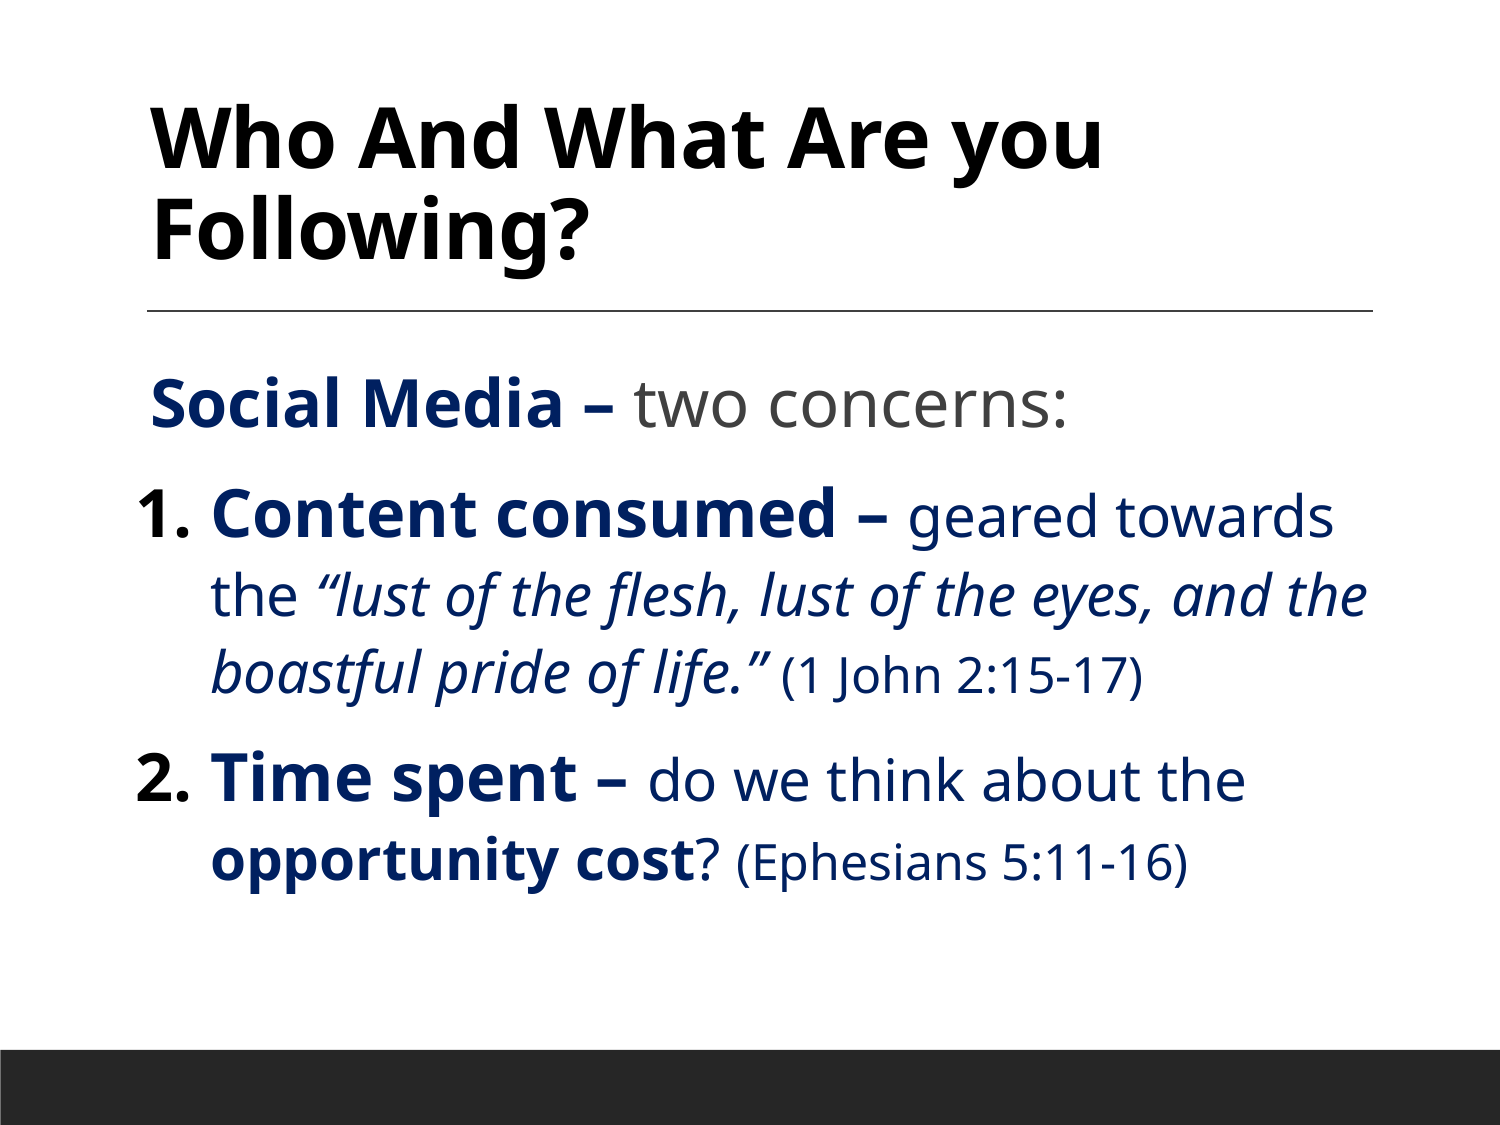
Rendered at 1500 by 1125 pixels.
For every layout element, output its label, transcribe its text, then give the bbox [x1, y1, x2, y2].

list Social Media – two concerns: Content consumed – geared towards the “lust of the flesh, lust of the eyes, and the boastful pride of life.” (1 John 2:15-17) Time spent – do we think about the opportunity cost? (Ephesians 5:11-16) [135, 345, 1373, 999]
title Who And What Are you Following? [135, 82, 1373, 285]
